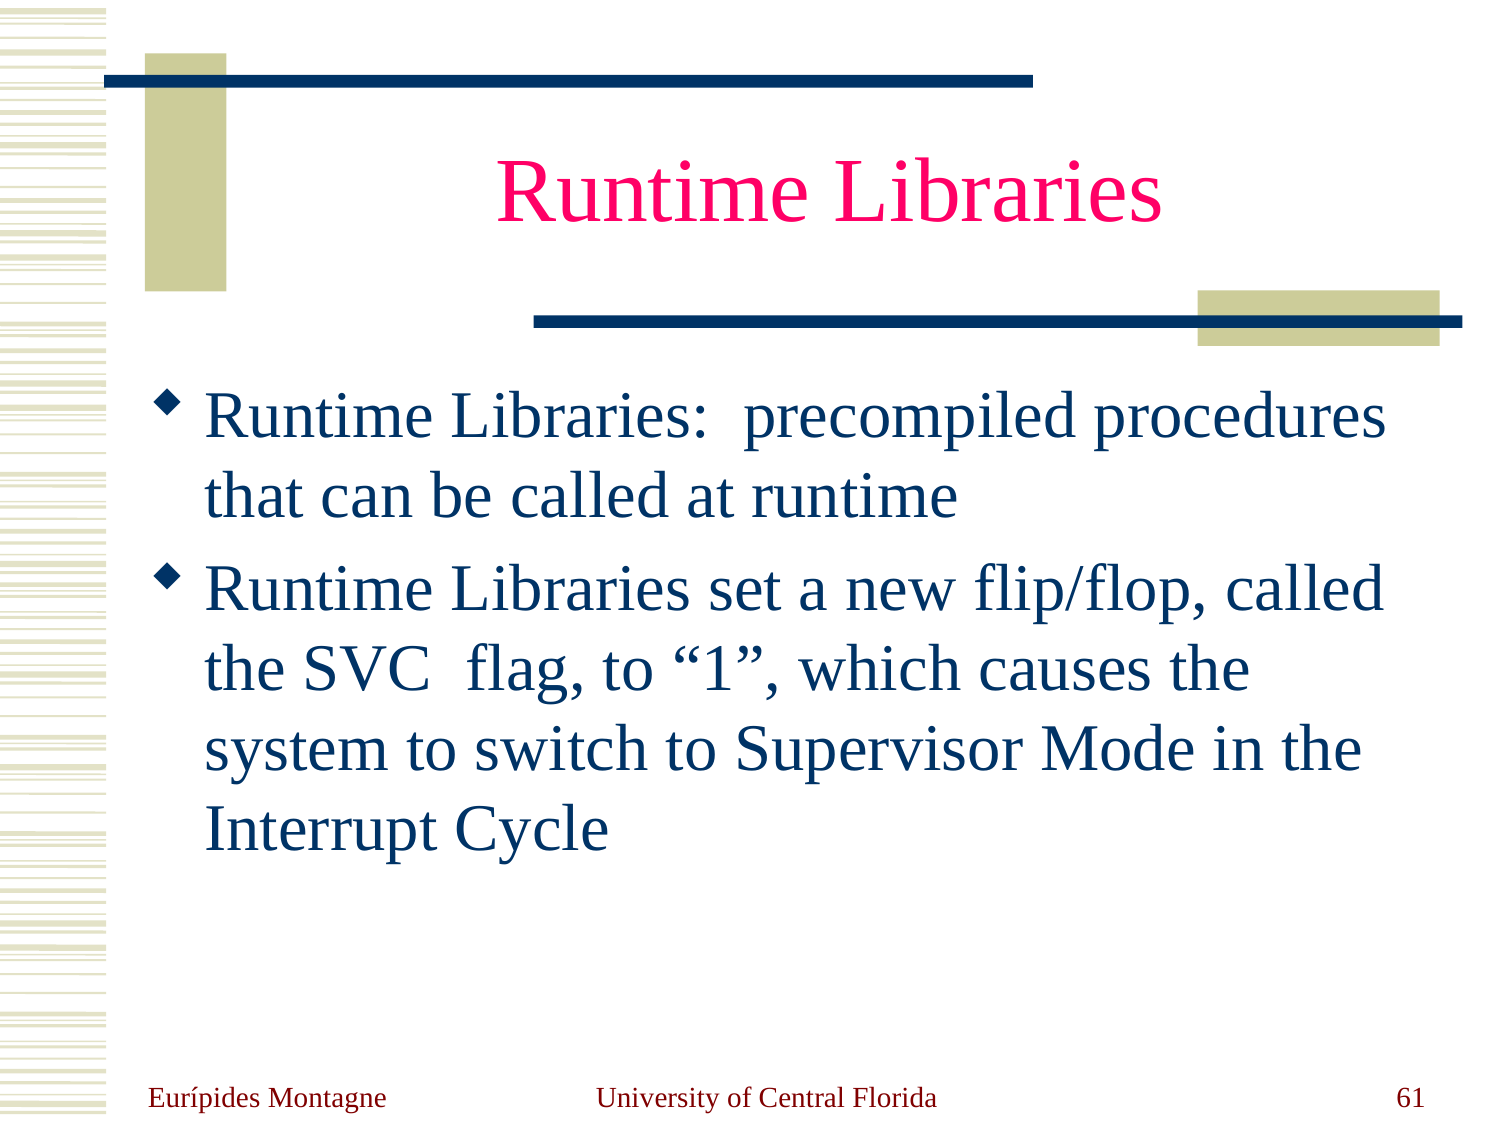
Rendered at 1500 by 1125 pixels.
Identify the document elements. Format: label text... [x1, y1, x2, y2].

footer University of Central Florida [513, 1045, 1021, 1122]
title Runtime Libraries [224, 99, 1436, 288]
slide_number Eurípides Montagne [132, 1045, 446, 1121]
slide_number 61 [1080, 1045, 1442, 1122]
list Runtime Libraries: precompiled procedures that can be called at runtime Runtime Libraries set a new flip/flop, called the SVC flag, to “1”, which causes the system to switch to Supervisor Mode in the Interrupt Cycle [132, 363, 1439, 1001]
